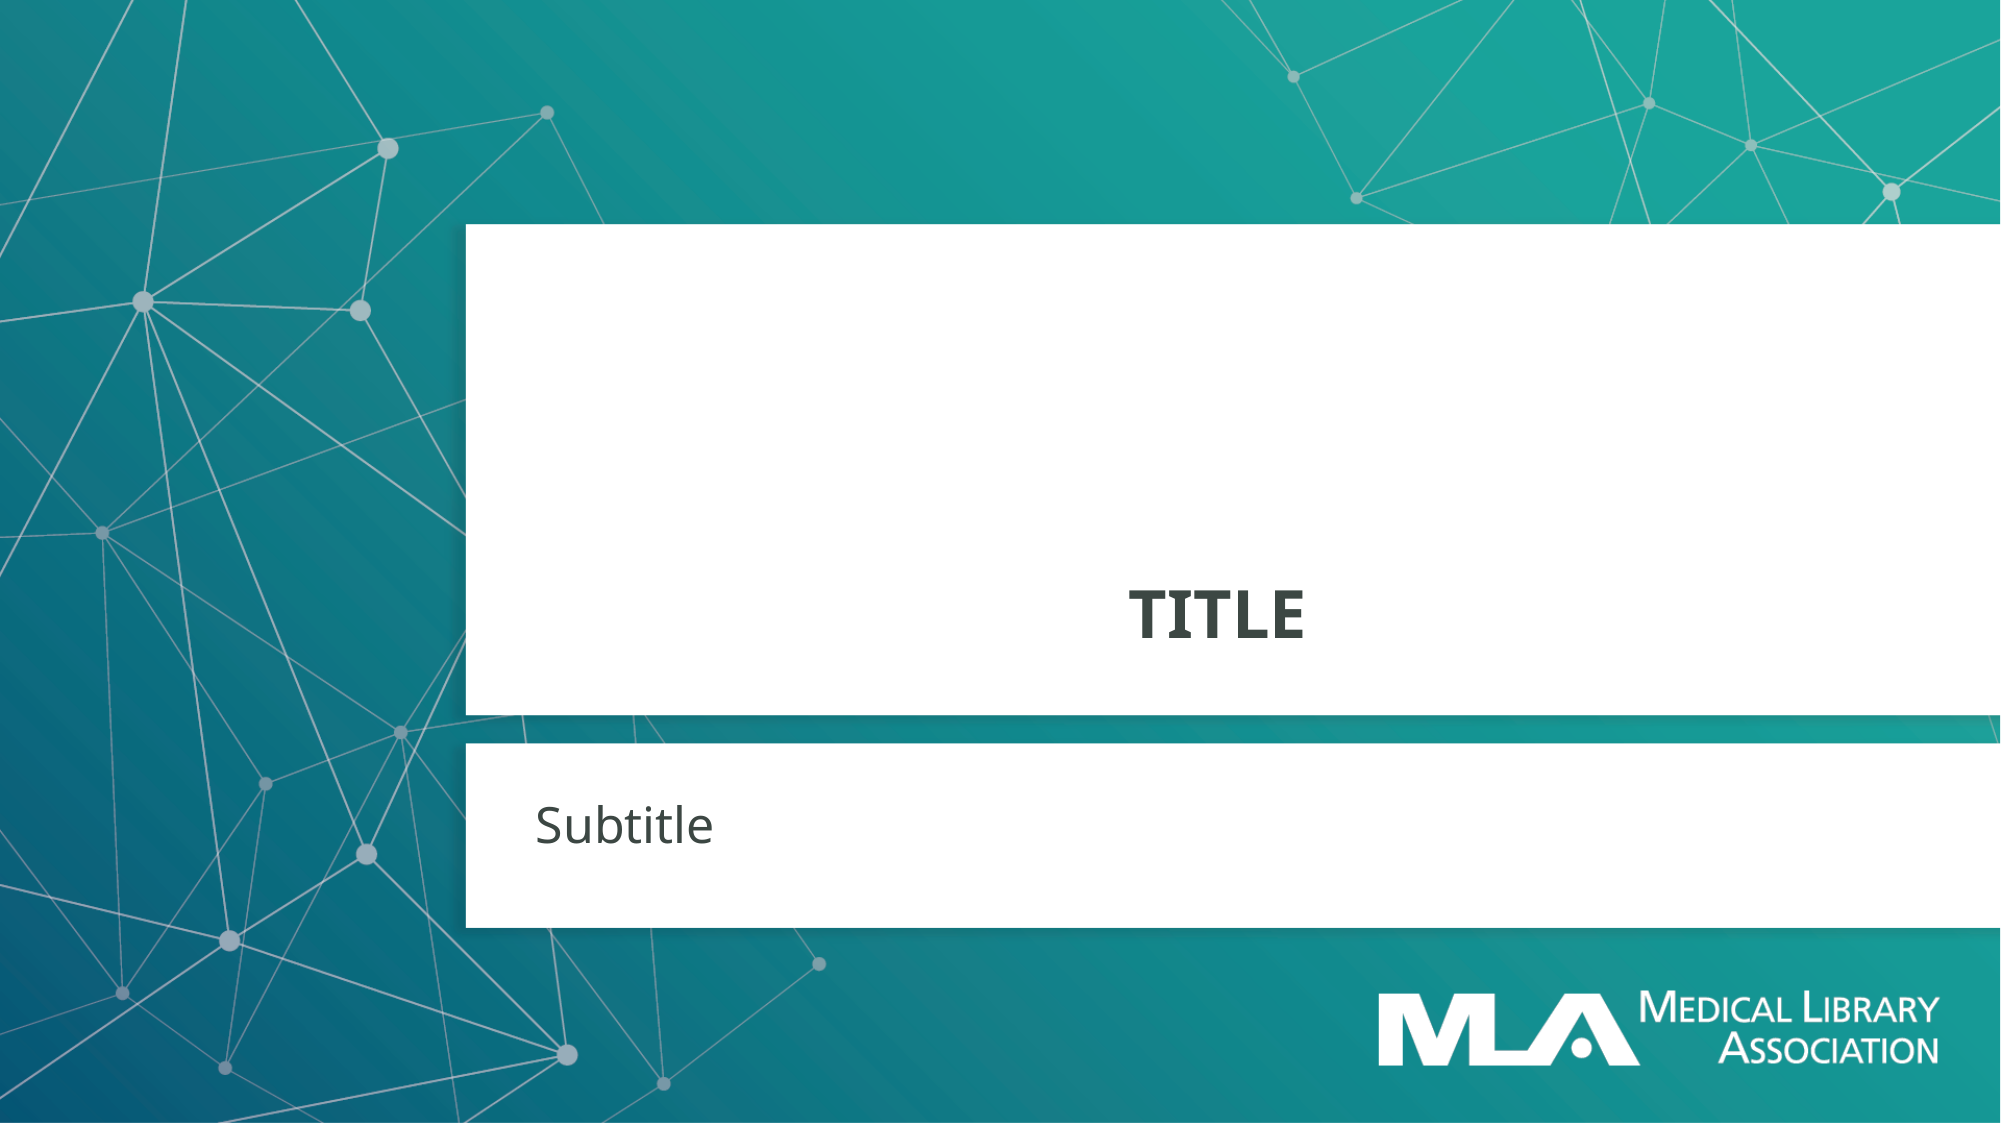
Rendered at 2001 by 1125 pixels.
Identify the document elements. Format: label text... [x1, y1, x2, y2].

subtitle Subtitle [520, 786, 1916, 887]
title TITLE [520, 289, 1916, 661]
picture [0, 0, 2001, 1125]
